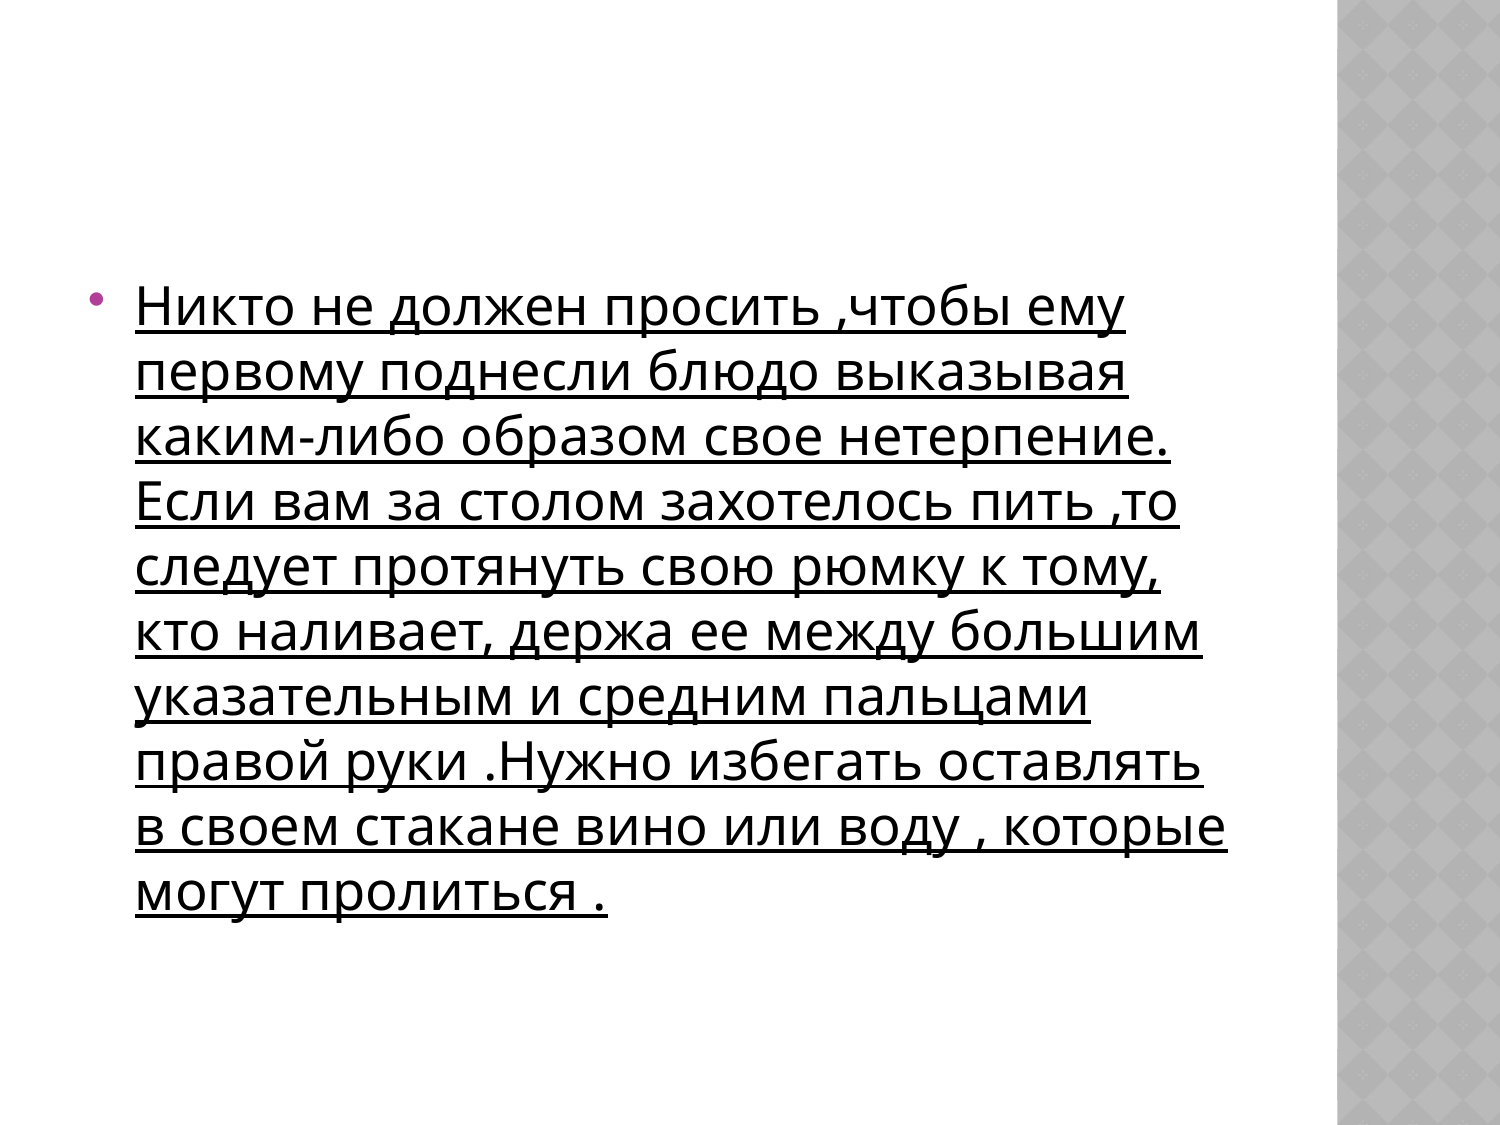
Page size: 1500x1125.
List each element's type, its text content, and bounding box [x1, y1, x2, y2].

list Никто не должен просить ,чтобы ему первому поднесли блюдо выказывая каким-либо образом свое нетерпение. Если вам за столом захотелось пить ,то следует протянуть свою рюмку к тому, кто наливает, держа ее между большим указательным и средним пальцами правой руки .Нужно избегать оставлять в своем стакане вино или воду , которые могут пролиться . [75, 264, 1263, 1059]
